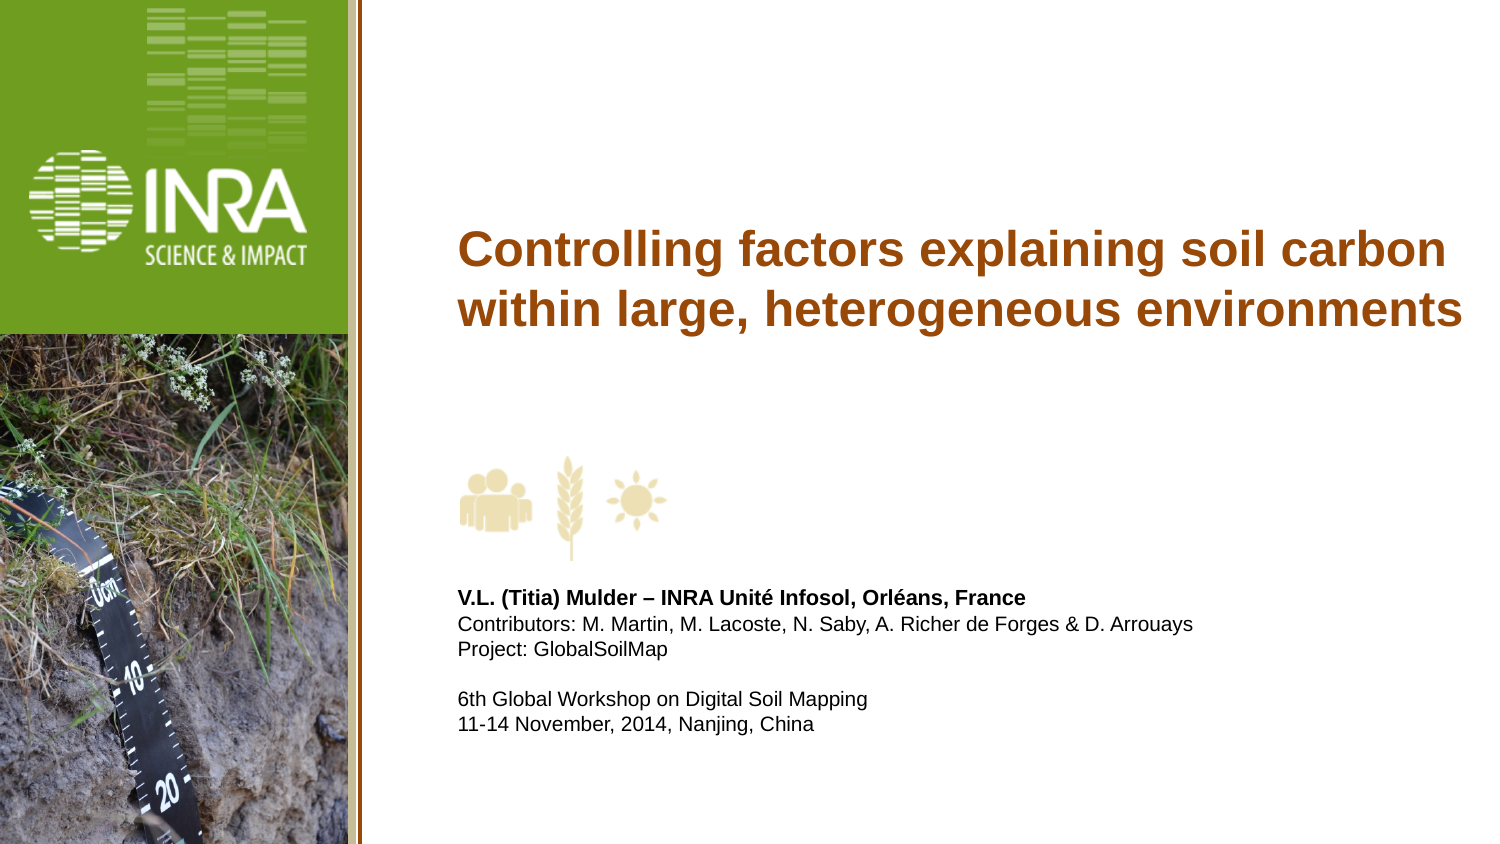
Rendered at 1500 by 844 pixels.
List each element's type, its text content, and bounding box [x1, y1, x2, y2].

picture [459, 455, 667, 561]
text_box [0, 0, 348, 332]
text_box Controlling factors explaining soil carbon within large, heterogeneous environments [442, 209, 1500, 344]
text_box V.L. (Titia) Mulder – INRA Unité Infosol, Orléans, France Contributors: M. Martin, M. Lacoste, N. Saby, A. Richer de Forges & D. Arrouays Project: GlobalSoilMap 6th Global Workshop on Digital Soil Mapping 11-14 November, 2014, Nanjing, China [442, 576, 1223, 765]
picture [28, 0, 307, 266]
picture [0, 334, 351, 844]
